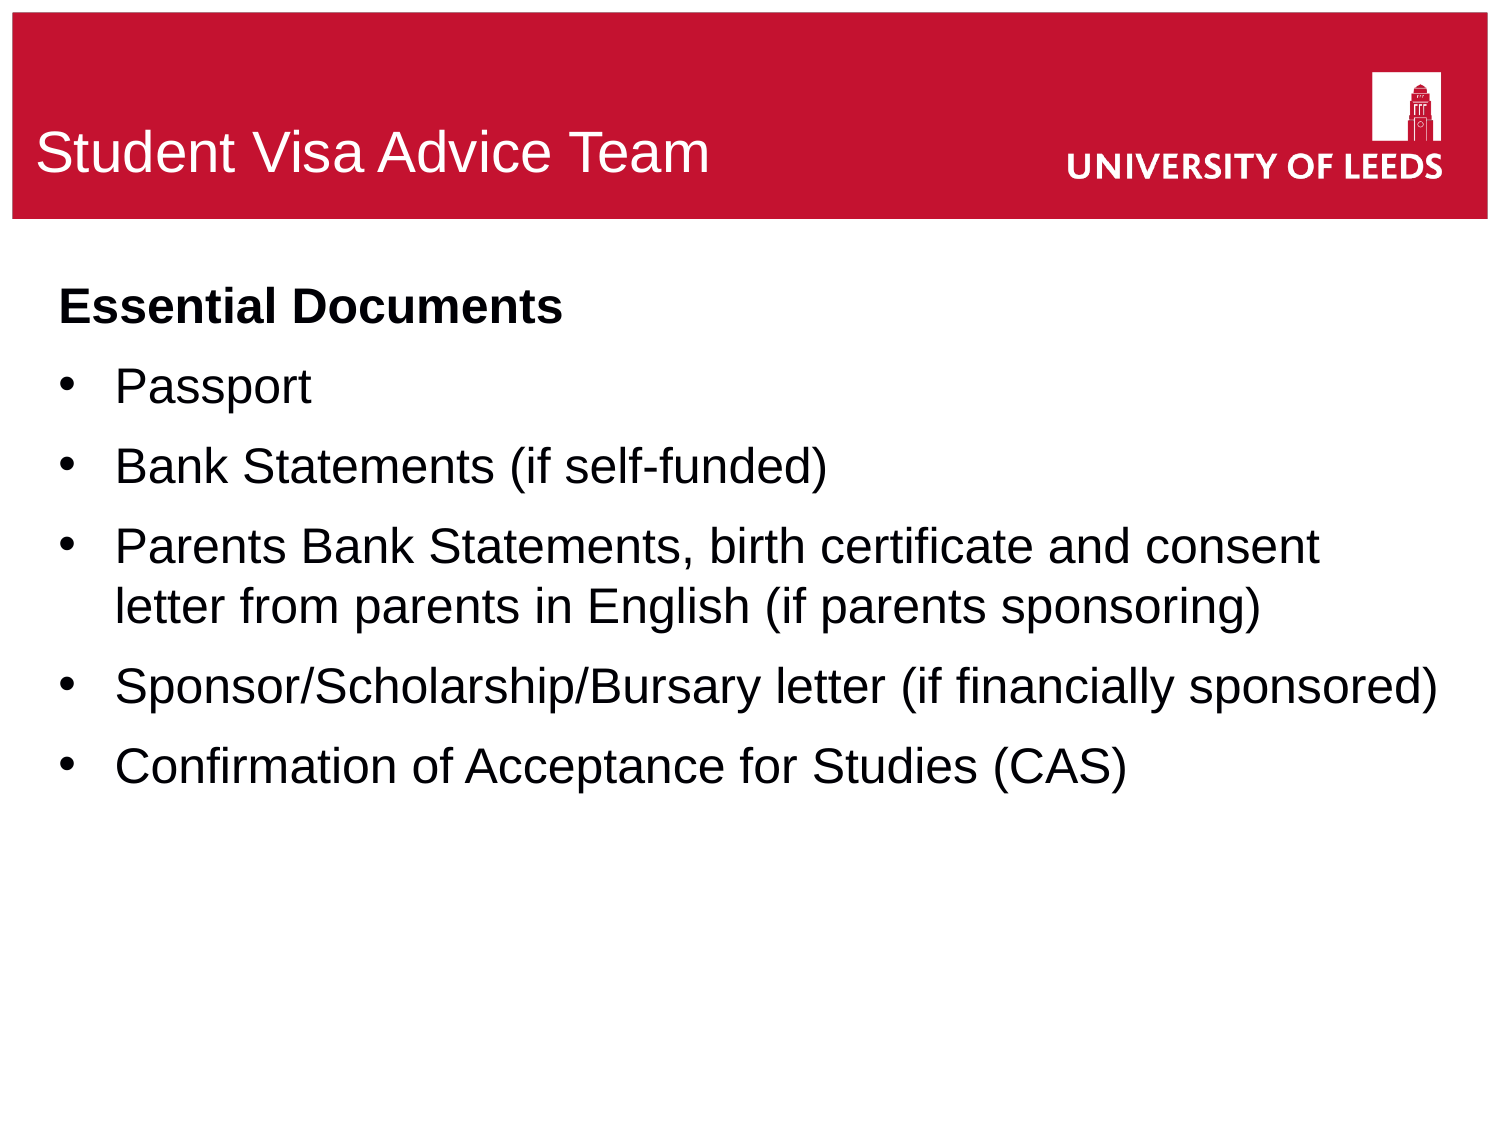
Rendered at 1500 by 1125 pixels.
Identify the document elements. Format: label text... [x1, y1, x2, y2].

list Essential Documents Passport Bank Statements (if self-funded) Parents Bank Statements, birth certificate and consent letter from parents in English (if parents sponsoring) Sponsor/Scholarship/Bursary letter (if financially sponsored) Confirmation of Acceptance for Studies (CAS) [58, 273, 1442, 987]
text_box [12, 12, 1488, 220]
